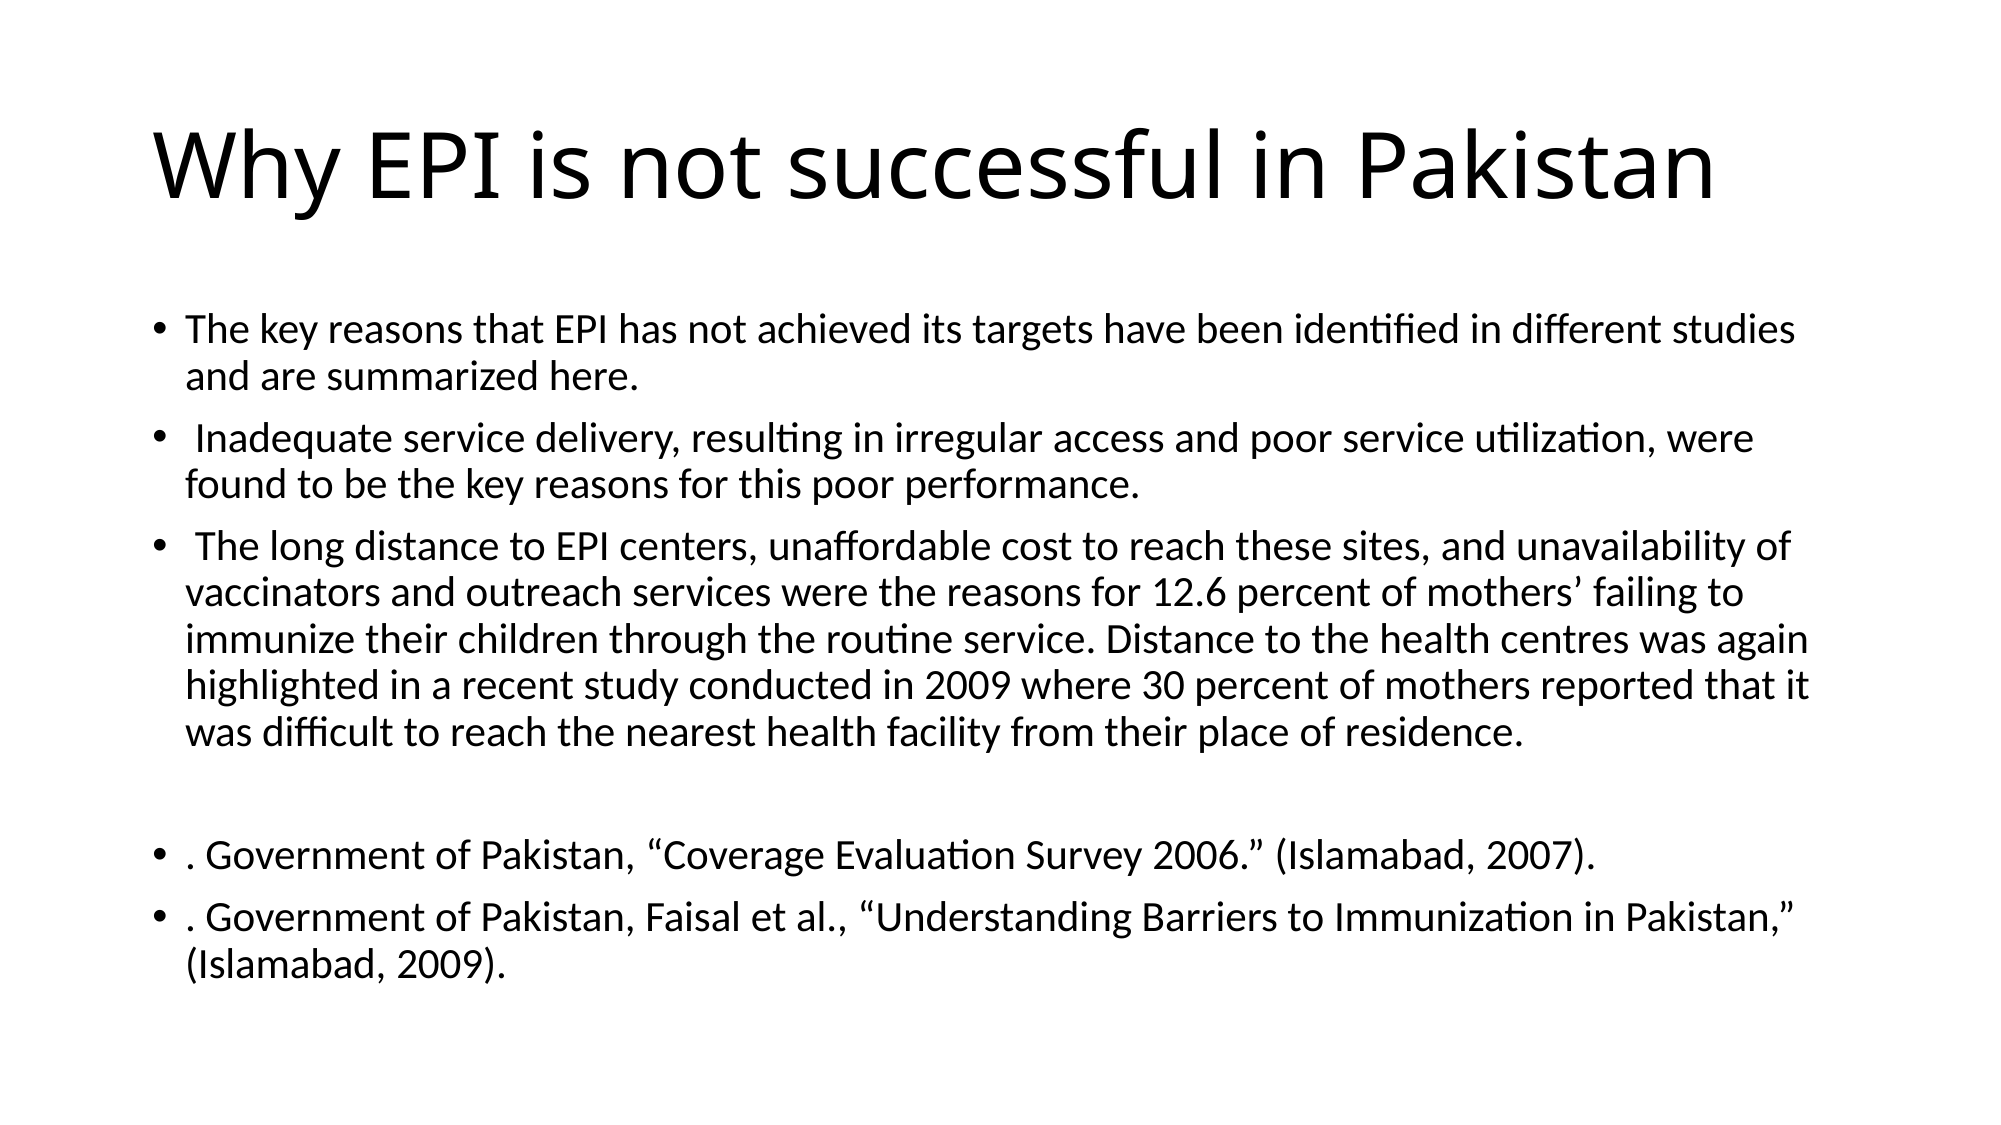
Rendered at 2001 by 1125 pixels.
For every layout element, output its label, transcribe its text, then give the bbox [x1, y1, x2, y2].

list The key reasons that EPI has not achieved its targets have been identified in different studies and are summarized here. Inadequate service delivery, resulting in irregular access and poor service utilization, were found to be the key reasons for this poor performance. The long distance to EPI centers, unaffordable cost to reach these sites, and unavailability of vaccinators and outreach services were the reasons for 12.6 percent of mothers’ failing to immunize their children through the routine service. Distance to the health centres was again highlighted in a recent study conducted in 2009 where 30 percent of mothers reported that it was difficult to reach the nearest health facility from their place of residence. . Government of Pakistan, “Coverage Evaluation Survey 2006.” (Islamabad, 2007). . Government of Pakistan, Faisal et al., “Understanding Barriers to Immunization in Pakistan,” (Islamabad, 2009). [137, 299, 1863, 1014]
title Why EPI is not successful in Pakistan [137, 59, 1863, 278]
